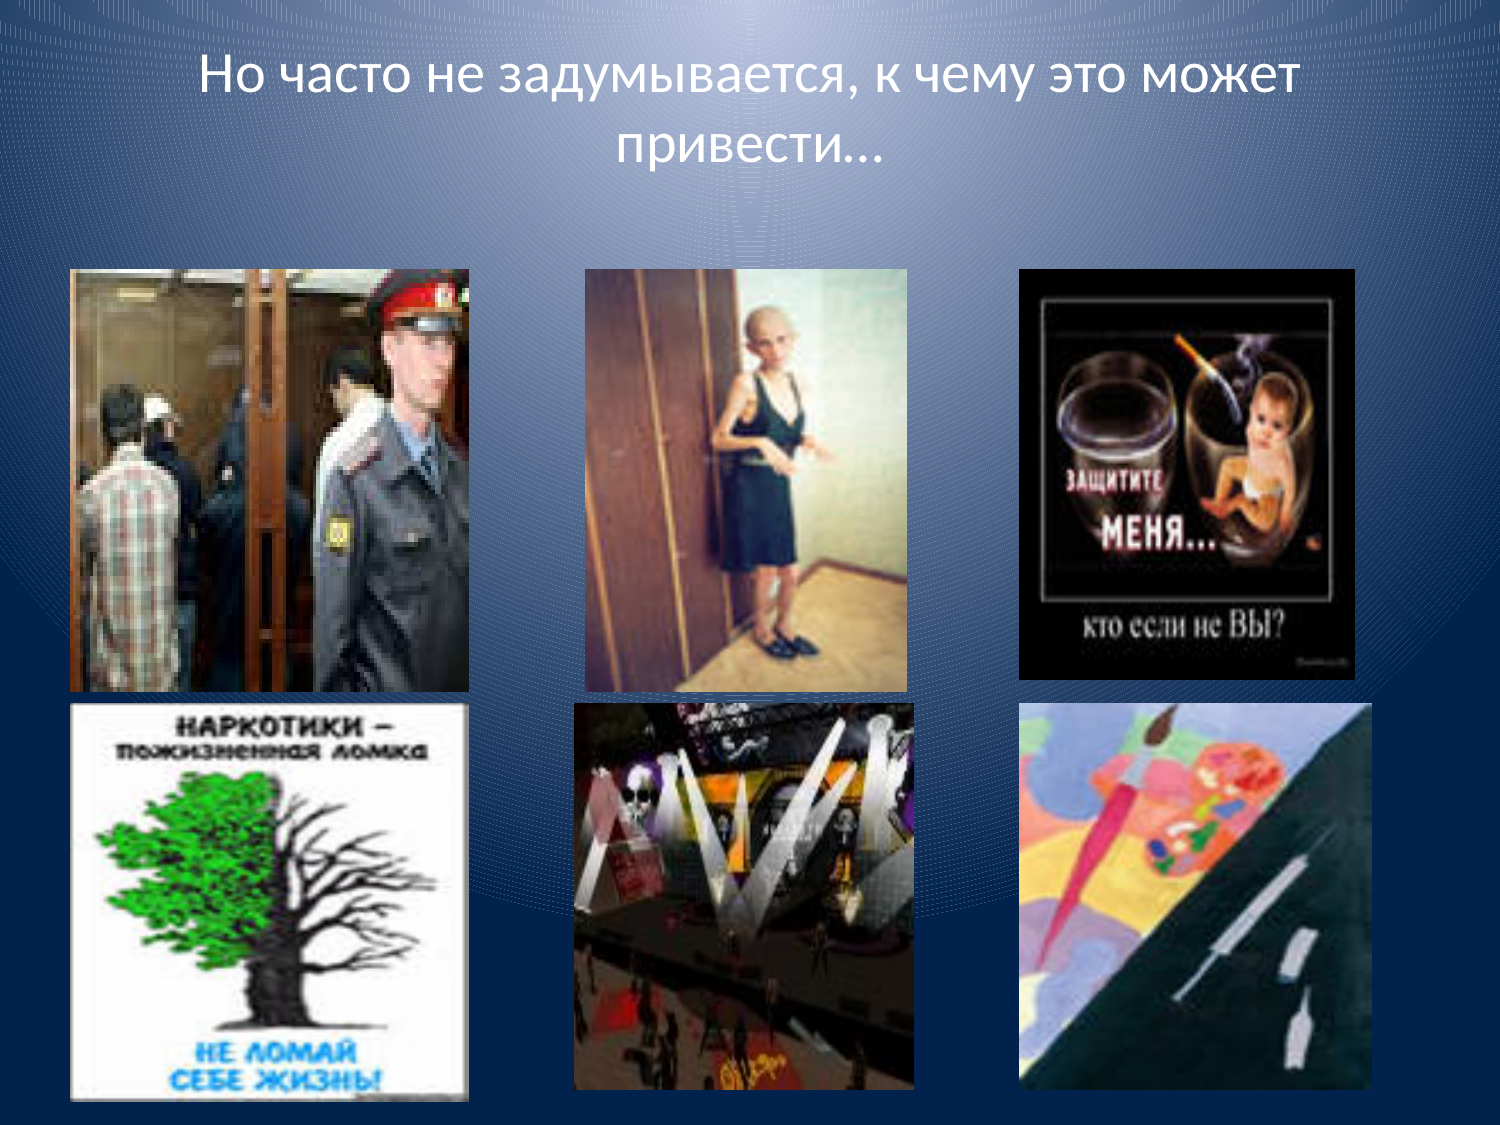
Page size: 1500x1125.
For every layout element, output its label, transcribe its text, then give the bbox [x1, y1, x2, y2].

title Но часто не задумывается, к чему это может привести… [75, 45, 1425, 164]
picture [70, 702, 469, 1102]
picture [573, 702, 915, 1090]
picture [1019, 702, 1372, 1090]
picture [585, 269, 907, 692]
picture [1019, 269, 1355, 680]
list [70, 269, 469, 692]
